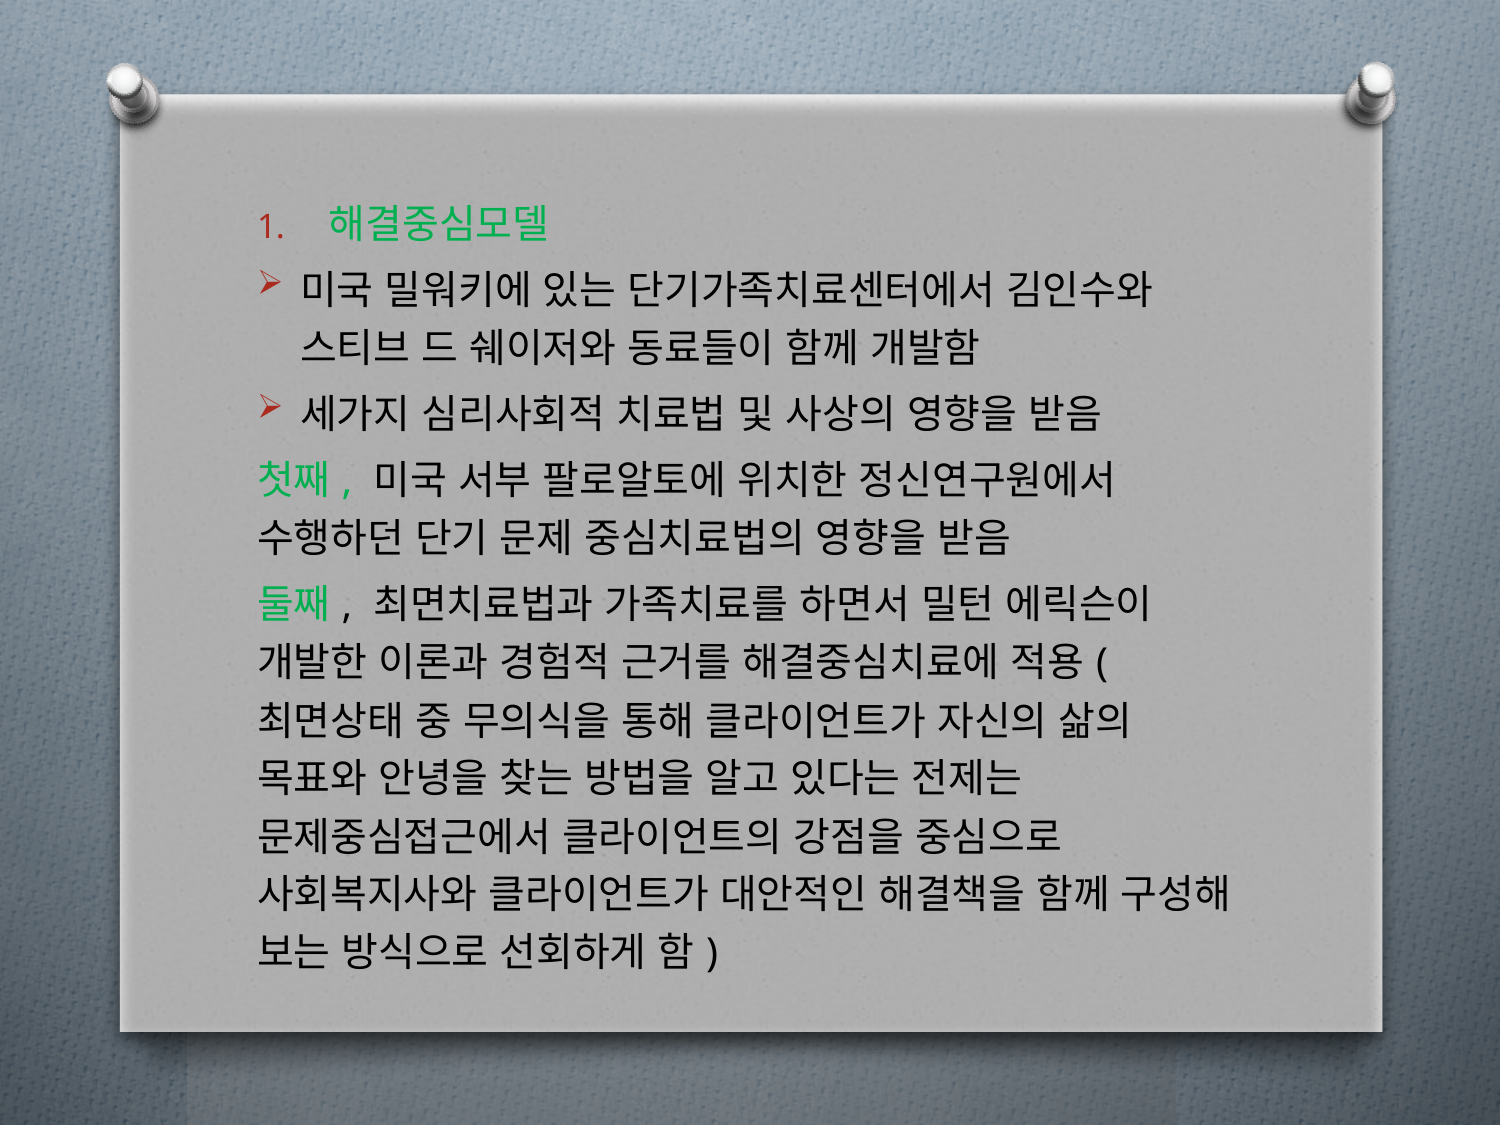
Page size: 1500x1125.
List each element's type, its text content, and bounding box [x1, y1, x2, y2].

picture [1317, 35, 1439, 156]
picture [75, 29, 198, 153]
list 해결중심모델 미국 밀워키에 있는 단기가족치료센터에서 김인수와 스티브 드 쉐이저와 동료들이 함께 개발함 세가지 심리사회적 치료법 및 사상의 영향을 받음 첫째, 미국 서부 팔로알토에 위치한 정신연구원에서 수행하던 단기 문제 중심치료법의 영향을 받음 둘째, 최면치료법과 가족치료를 하면서 밀턴 에릭슨이 개발한 이론과 경험적 근거를 해결중심치료에 적용(최면상태 중 무의식을 통해 클라이언트가 자신의 삶의 목표와 안녕을 찾는 방법을 알고 있다는 전제는 문제중심접근에서 클라이언트의 강점을 중심으로 사회복지사와 클라이언트가 대안적인 해결책을 함께 구성해 보는 방식으로 선회하게 함) [242, 184, 1259, 988]
